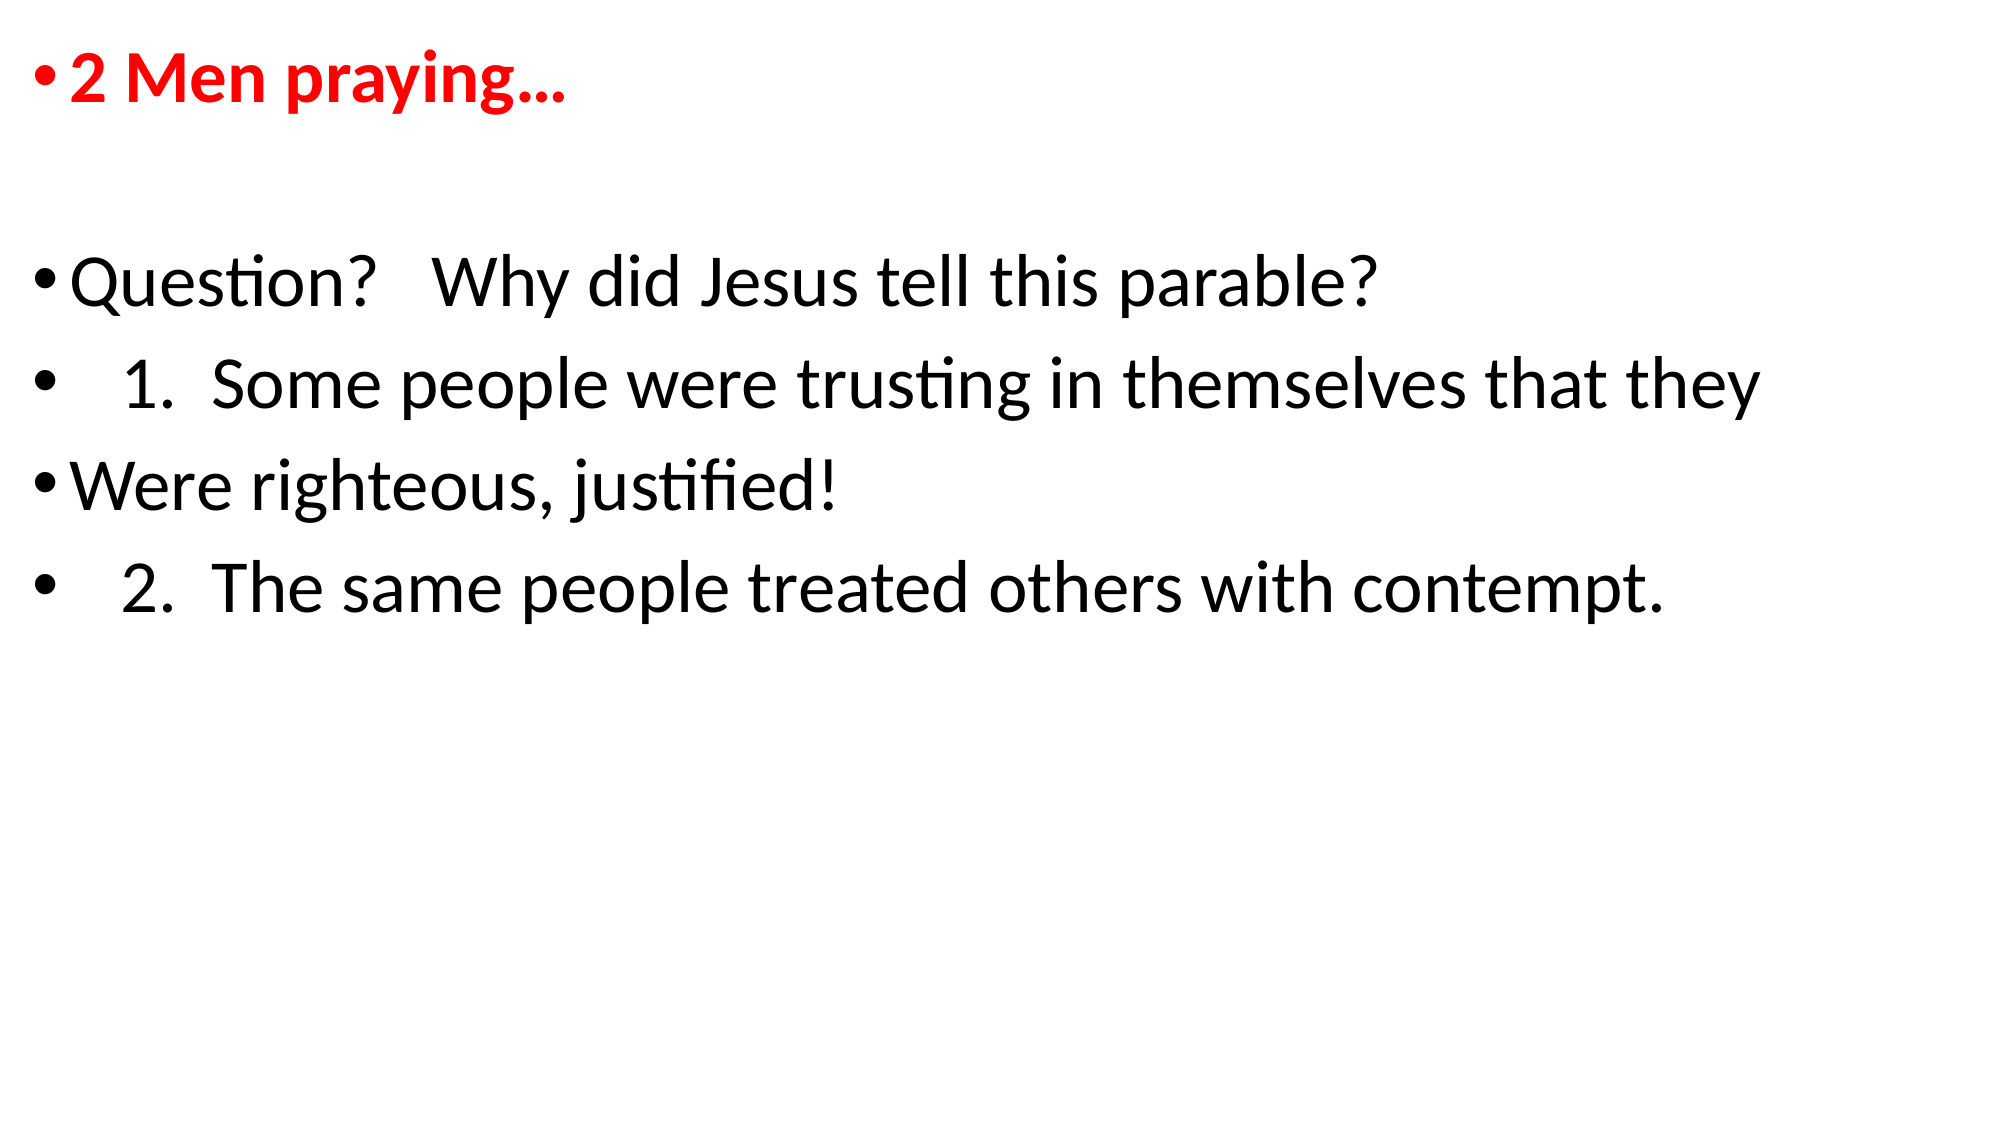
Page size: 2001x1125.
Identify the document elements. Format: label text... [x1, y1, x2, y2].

list 2 Men praying… Question? Why did Jesus tell this parable? 1. Some people were trusting in themselves that they Were righteous, justified! 2. The same people treated others with contempt. [17, 30, 2000, 1105]
